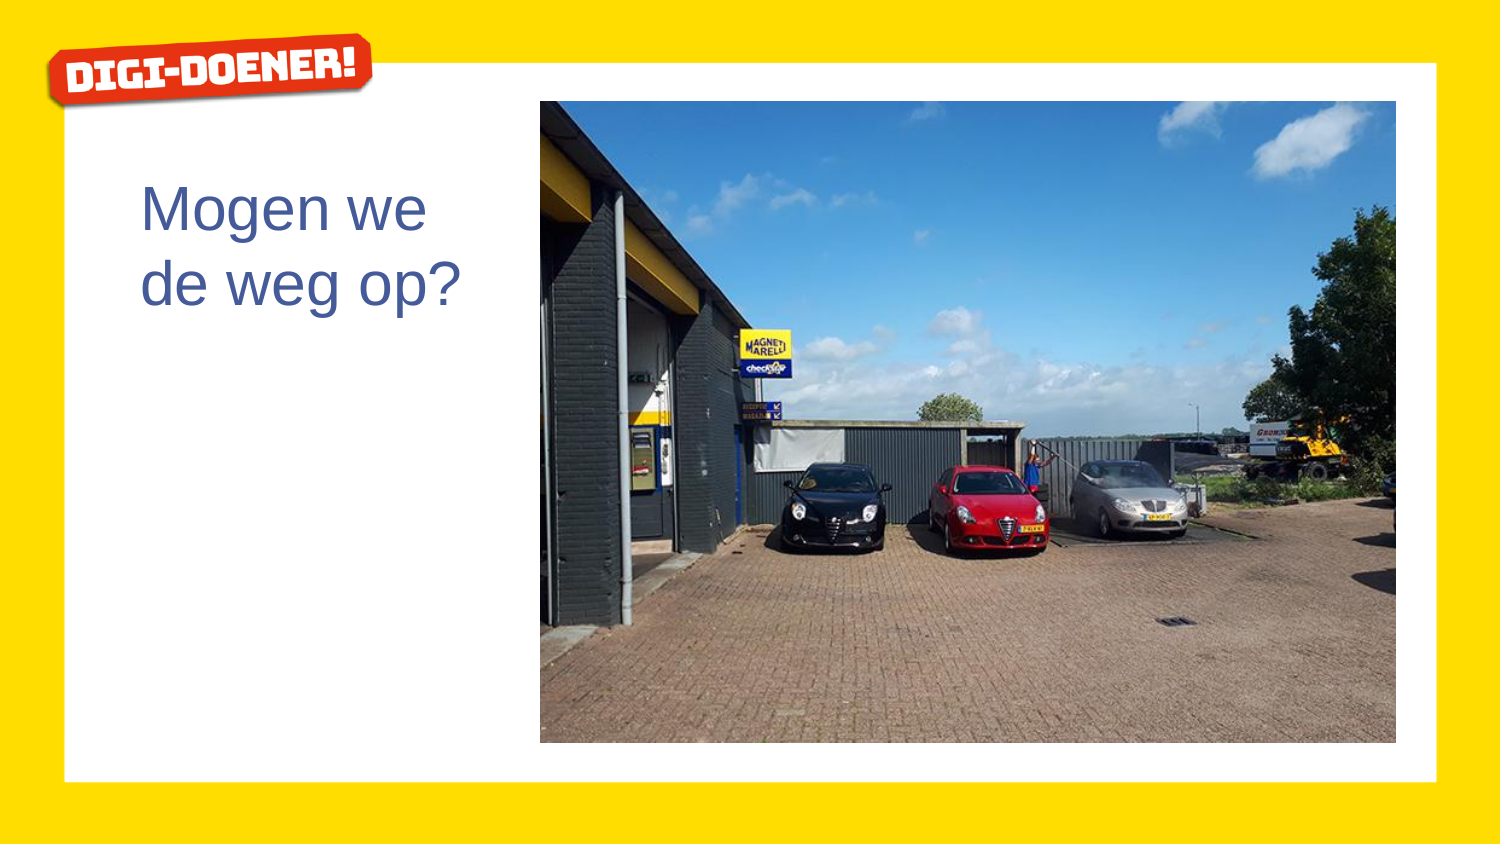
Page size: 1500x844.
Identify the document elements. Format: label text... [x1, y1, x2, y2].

picture [0, 0, 1500, 844]
text_box Mogen we de weg op? [125, 152, 534, 422]
